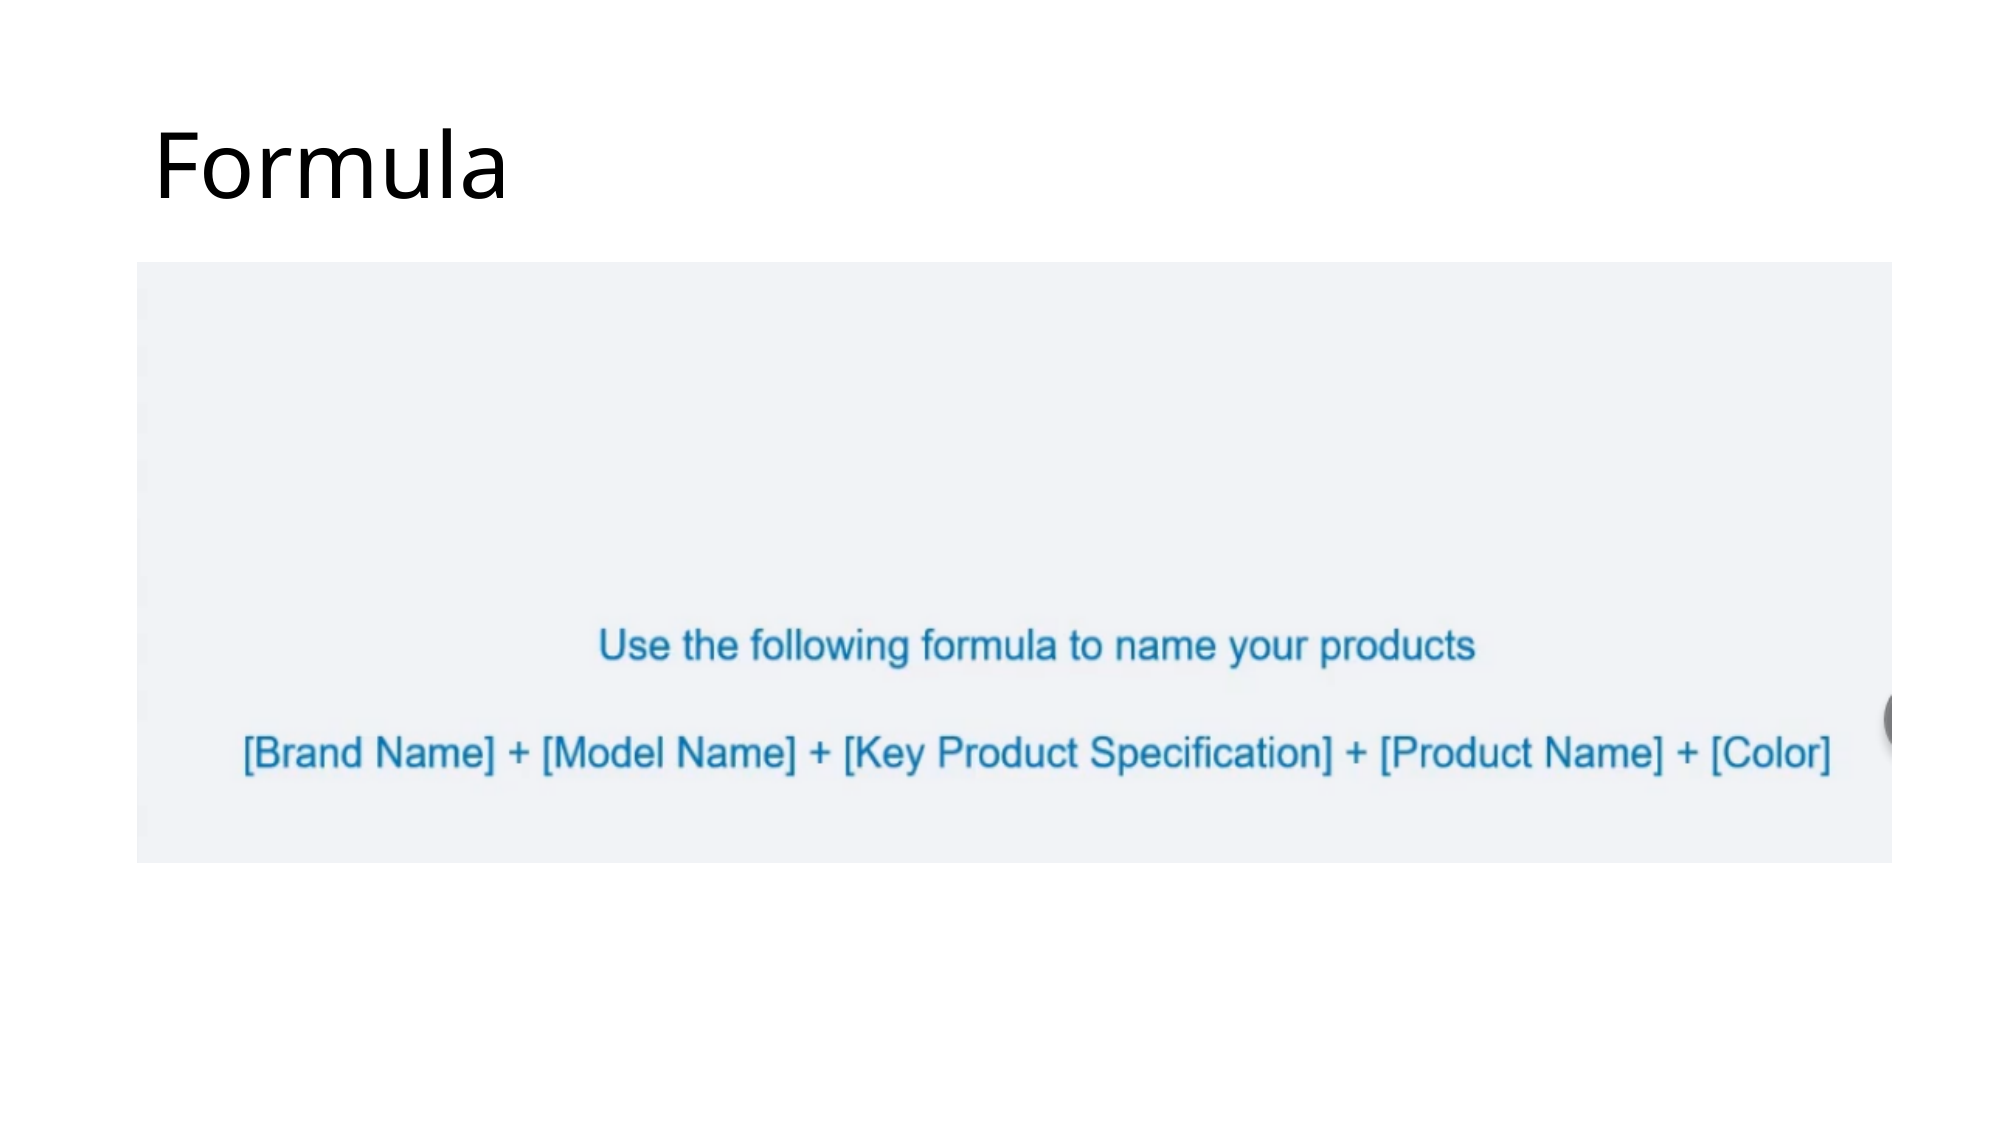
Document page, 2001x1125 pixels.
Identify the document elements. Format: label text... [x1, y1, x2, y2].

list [137, 262, 1892, 863]
title Formula [137, 59, 1863, 262]
